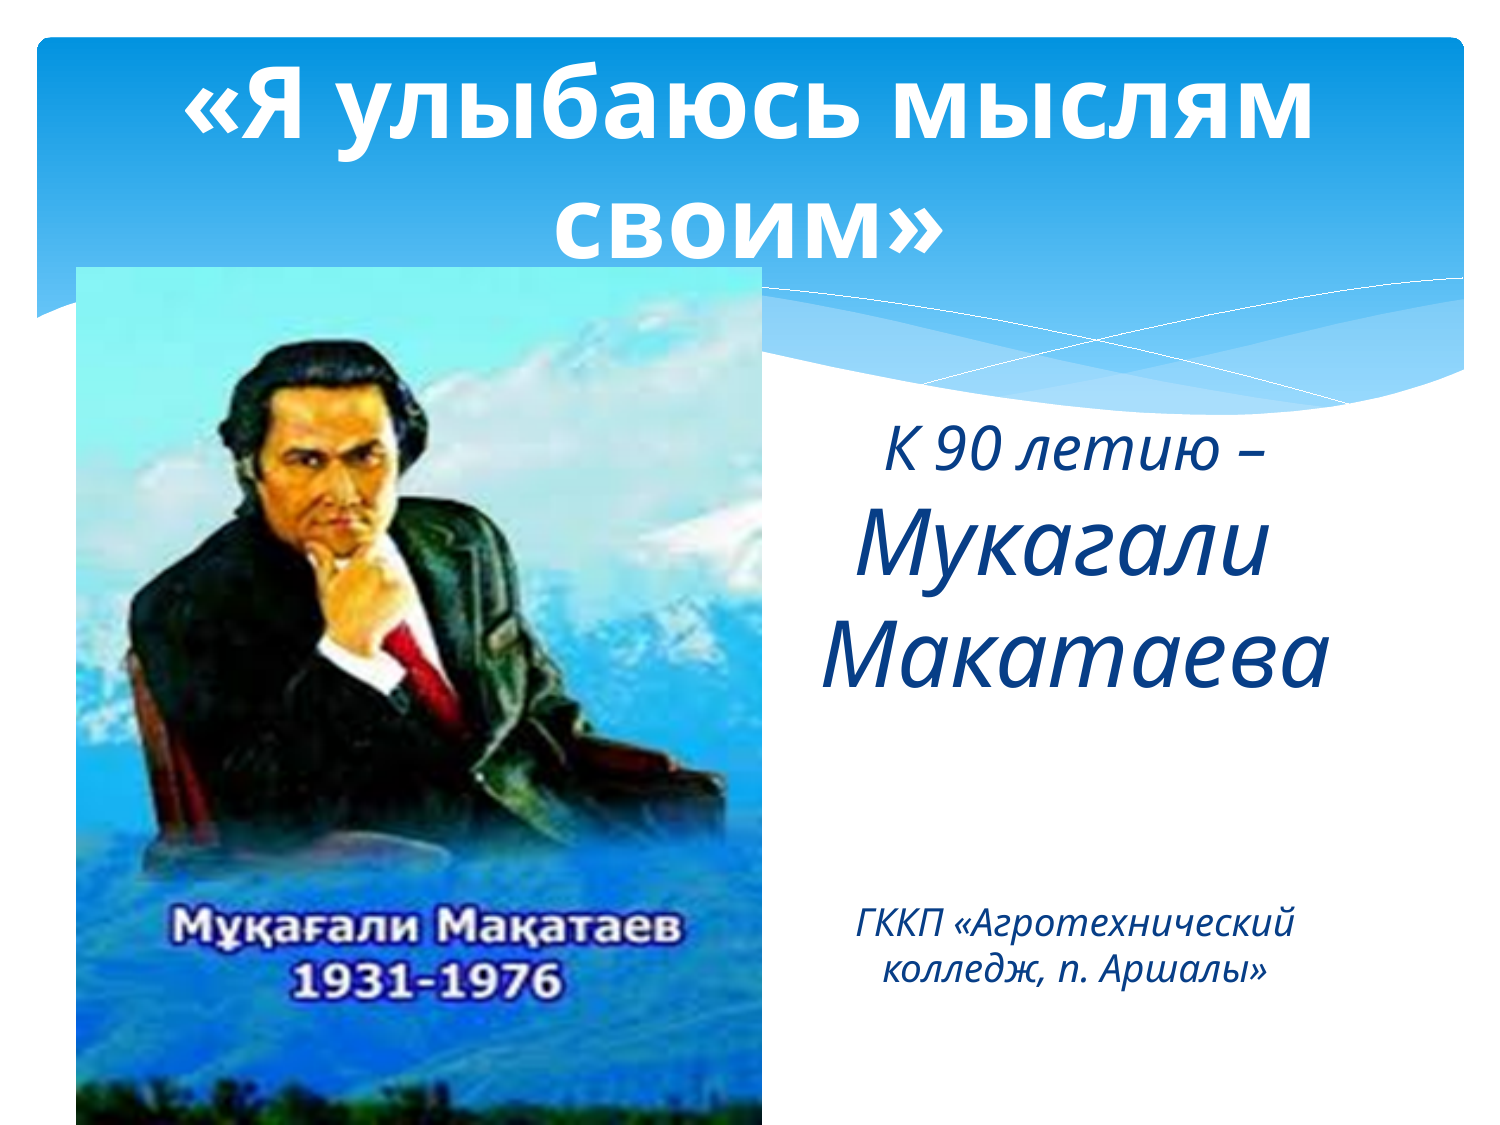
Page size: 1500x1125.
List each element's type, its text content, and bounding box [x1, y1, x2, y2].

list К 90 летию – Мукагали Макатаева ГККП «Агротехнический колледж, п. Аршалы» [768, 326, 1389, 1005]
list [76, 266, 763, 1125]
title «Я улыбаюсь мыслям своим» [75, 55, 1425, 261]
